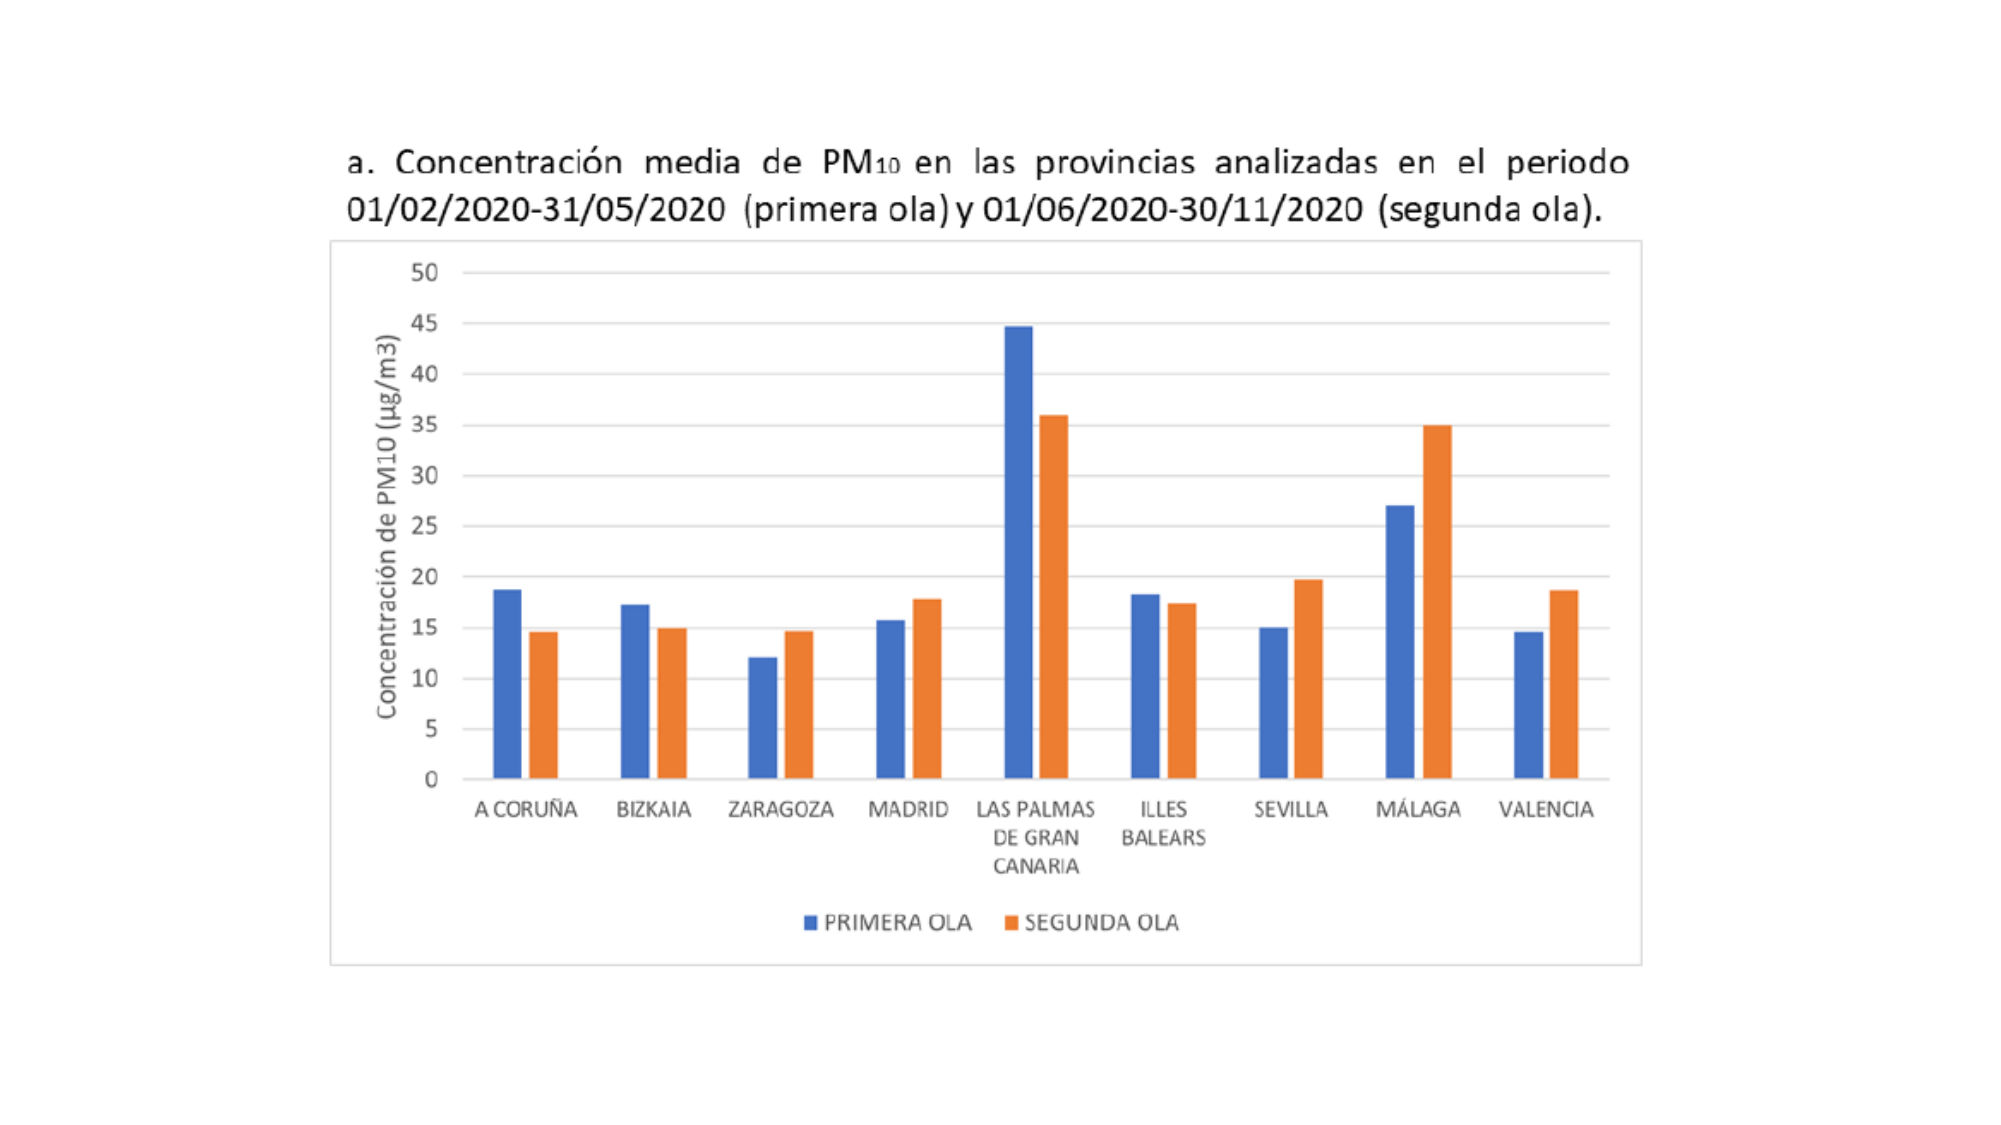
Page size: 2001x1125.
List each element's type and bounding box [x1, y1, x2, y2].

list [263, 105, 1870, 998]
